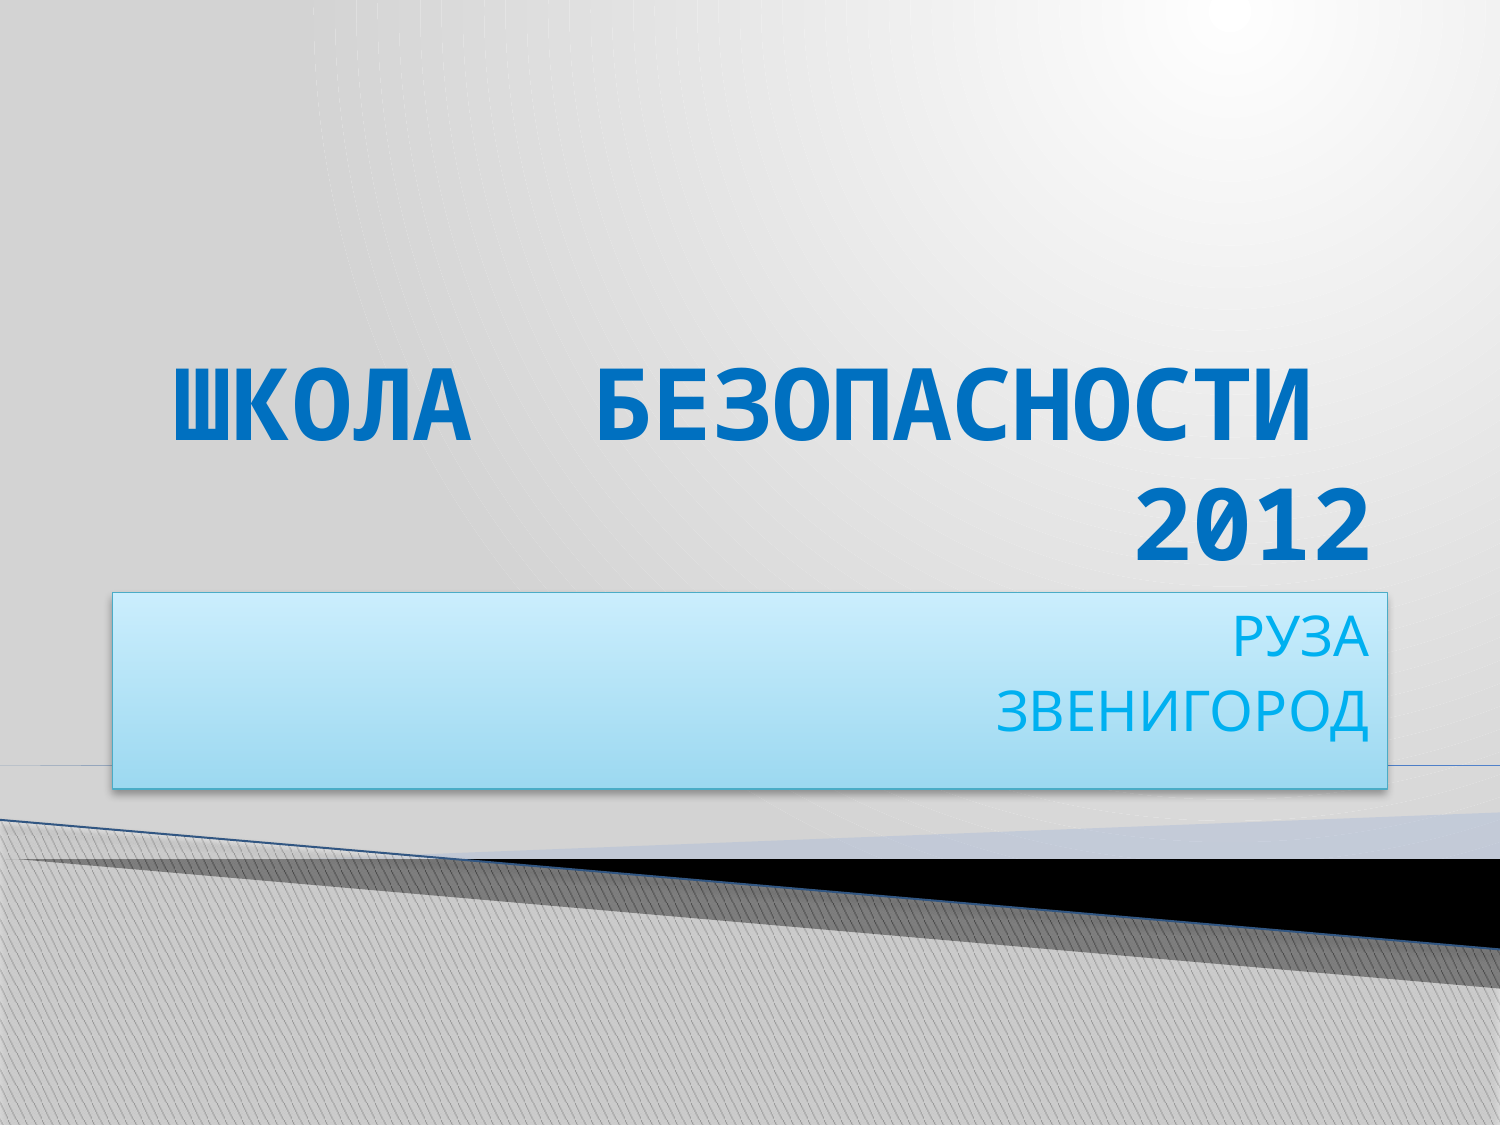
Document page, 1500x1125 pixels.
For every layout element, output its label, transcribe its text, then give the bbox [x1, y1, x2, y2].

picture [5, 859, 1500, 989]
title ШКОЛА БЕЗОПАСНОСТИ 2012 [112, 287, 1388, 588]
subtitle РУЗА ЗВЕНИГОРОД [112, 592, 1388, 790]
